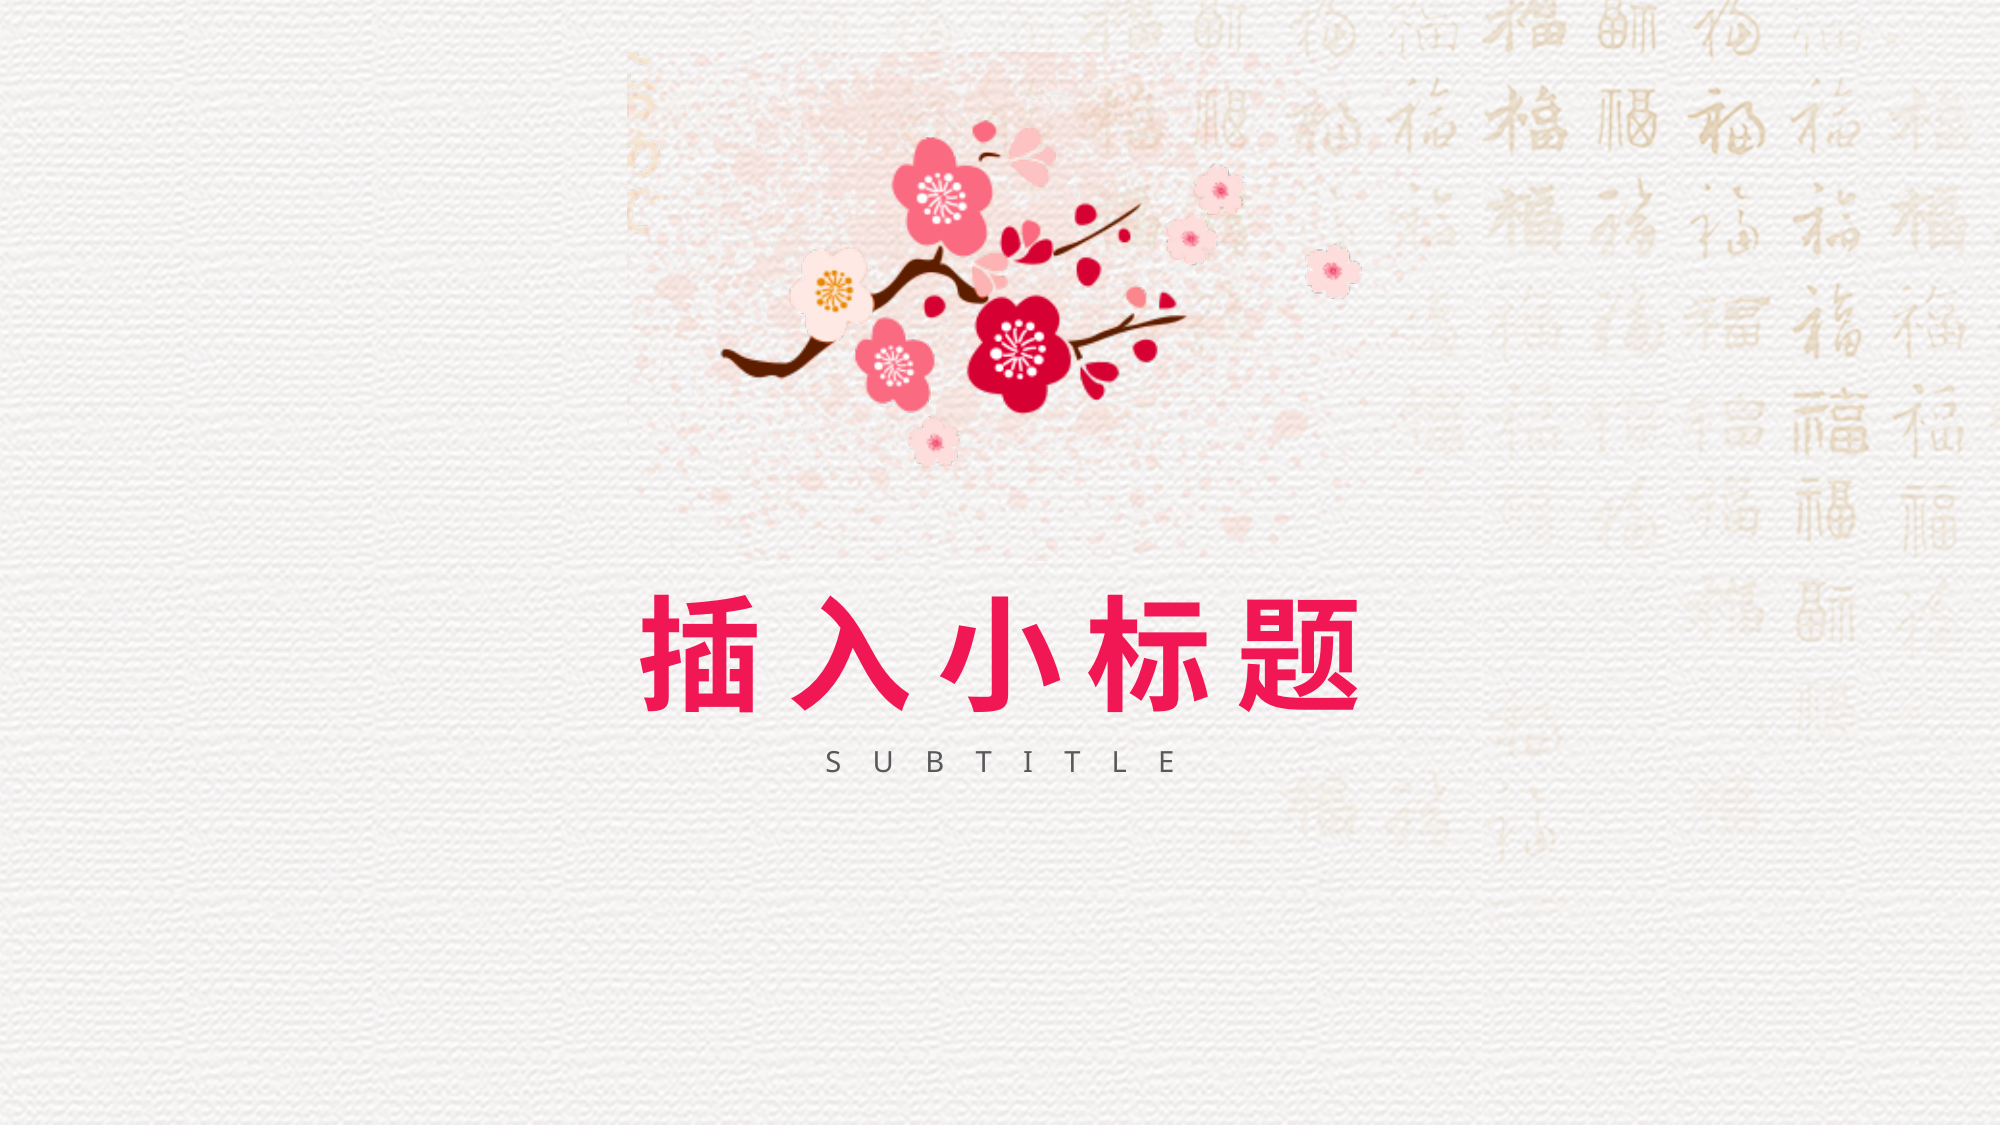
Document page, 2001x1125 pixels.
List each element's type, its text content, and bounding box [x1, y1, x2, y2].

text_box SUBTITLE [810, 736, 1190, 786]
text_box 插入小标题 [622, 569, 1378, 735]
picture [0, 0, 2000, 1125]
